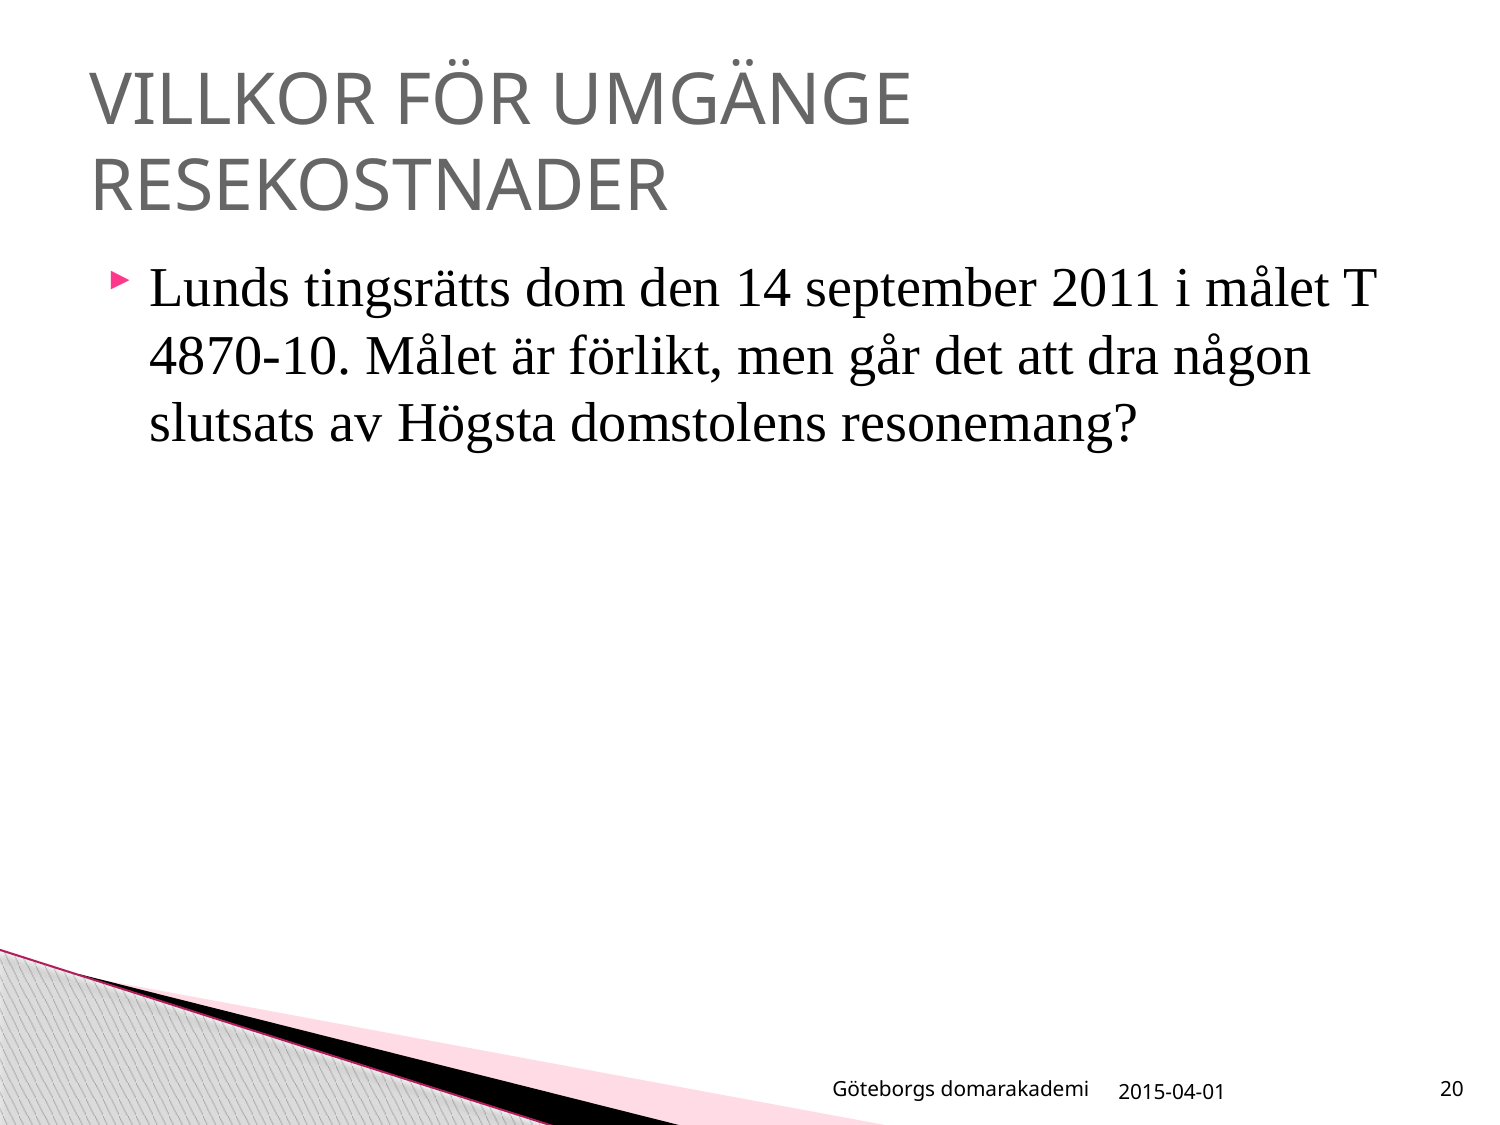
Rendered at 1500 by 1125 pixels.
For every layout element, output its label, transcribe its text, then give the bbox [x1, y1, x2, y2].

slide_number 20 [1418, 1051, 1479, 1112]
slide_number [1105, 1051, 1418, 1112]
title VILLKOR FÖR UMGÄNGE RESEKOSTNADER [75, 45, 1425, 233]
list Lunds tingsrätts dom den 14 september 2011 i målet T 4870-10. Målet är förlikt, men går det att dra någon slutsats av Högsta domstolens resonemang? [75, 243, 1425, 986]
footer Göteborgs domarakademi [718, 1051, 1105, 1112]
